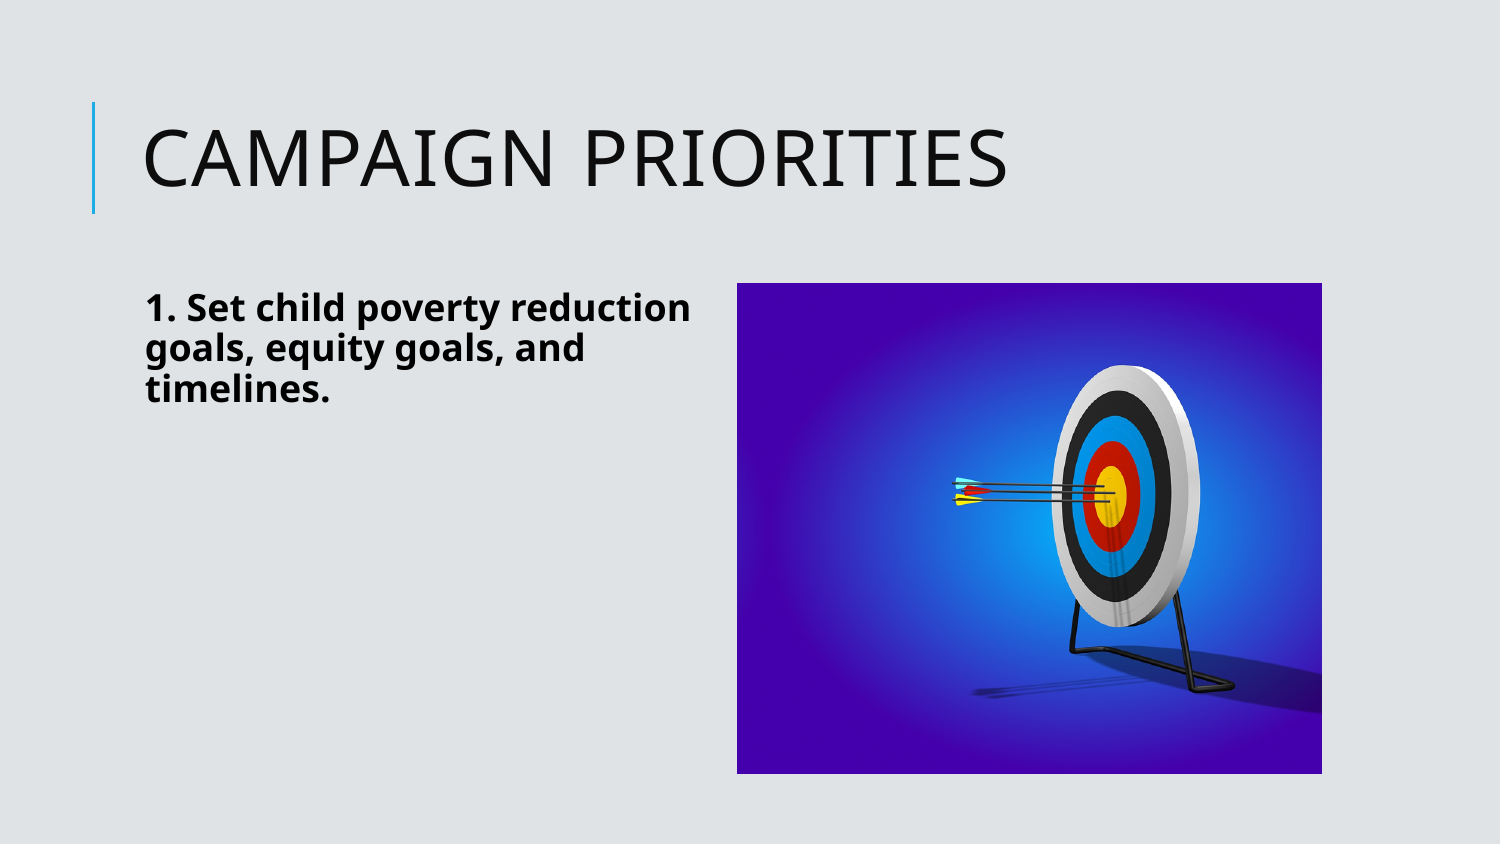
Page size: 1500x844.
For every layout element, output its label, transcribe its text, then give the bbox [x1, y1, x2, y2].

list 1. Set child poverty reduction goals, equity goals, and timelines. [126, 281, 711, 777]
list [736, 283, 1323, 774]
title CAMPAIGN PRIORITIES [126, 71, 1322, 257]
